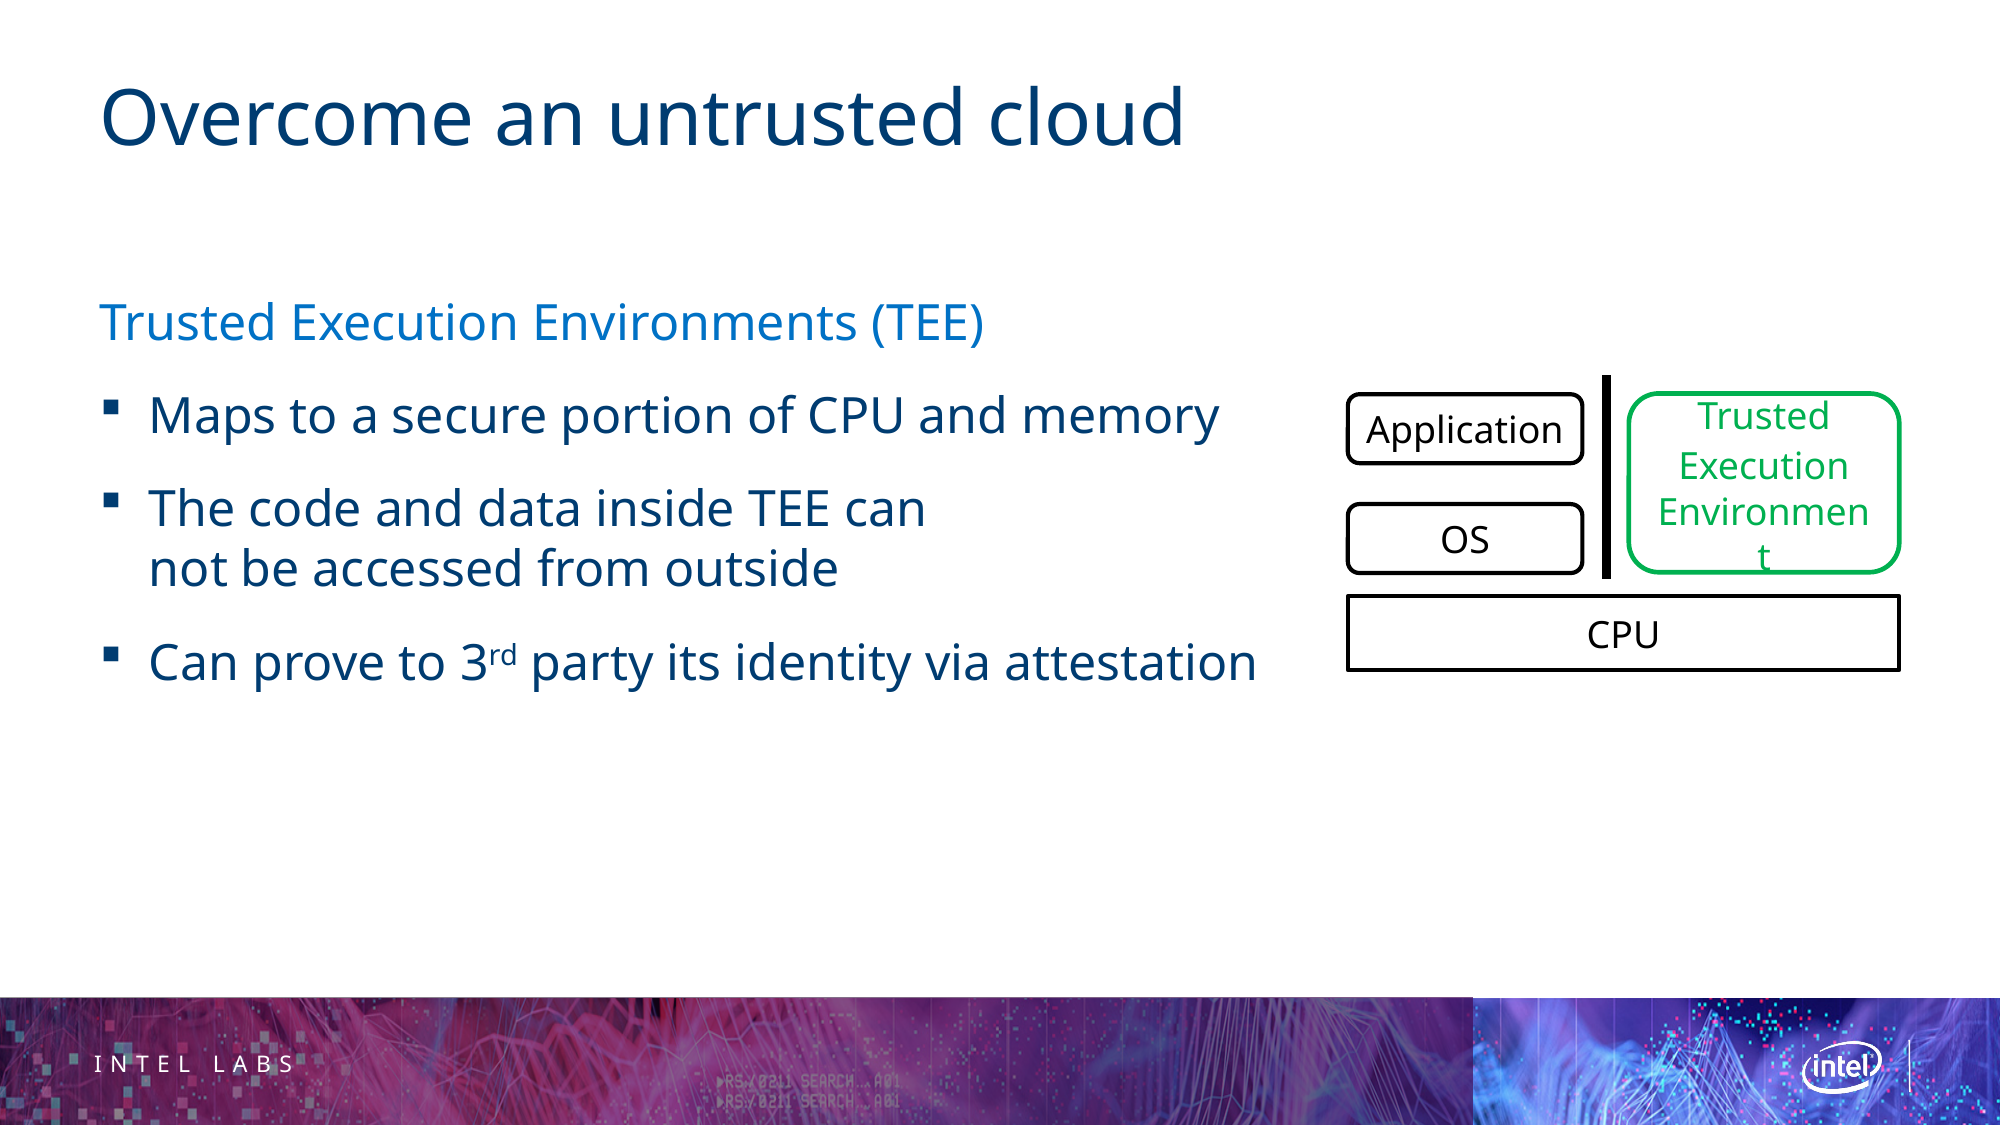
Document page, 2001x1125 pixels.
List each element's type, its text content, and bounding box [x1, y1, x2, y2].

title Overcome an untrusted cloud [99, 67, 1900, 258]
text_box Trusted Execution Environment [1628, 392, 1901, 574]
list Trusted Execution Environments (TEE) Maps to a secure portion of CPU and memory The code and data inside TEE can not be accessed from outside Can prove to 3rd party its identity via attestation [99, 290, 1900, 750]
text_box OS [1345, 501, 1585, 576]
text_box Application [1345, 392, 1585, 466]
picture [1473, 998, 2000, 1125]
picture [0, 998, 469, 1125]
text_box CPU [1346, 594, 1901, 672]
